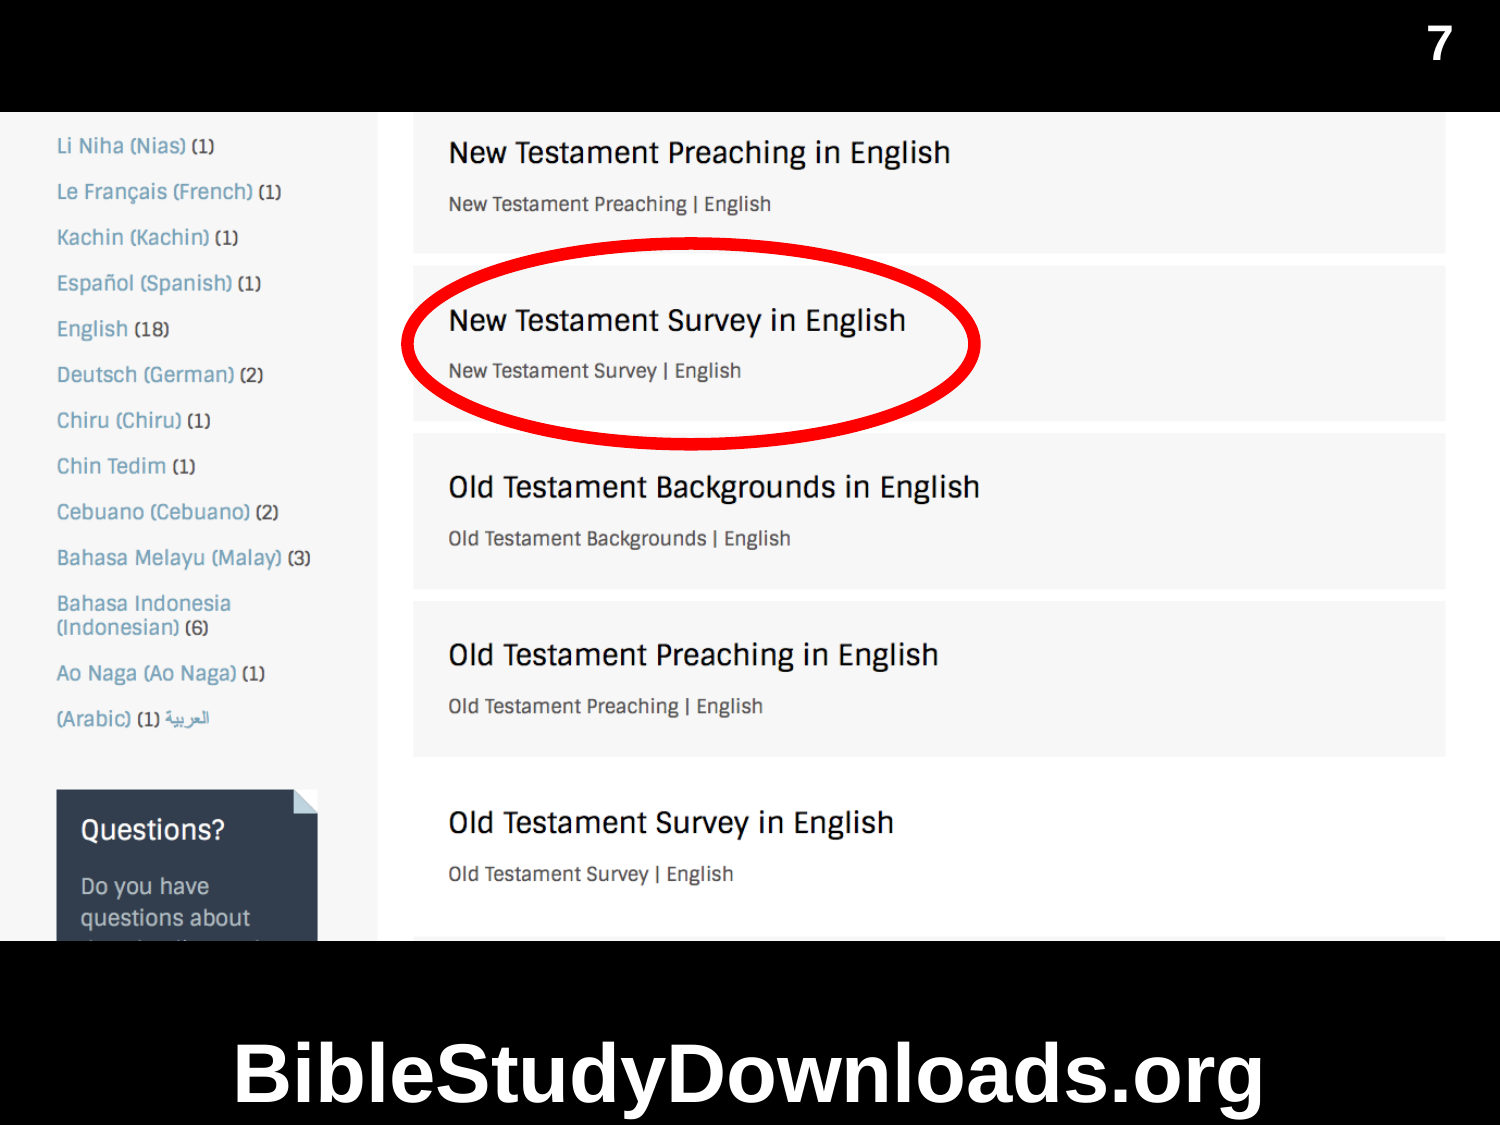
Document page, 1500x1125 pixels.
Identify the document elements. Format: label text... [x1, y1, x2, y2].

picture [0, 112, 1500, 941]
title BibleStudyDownloads.org [0, 1012, 1500, 1125]
text_box 7 [1379, 0, 1500, 81]
